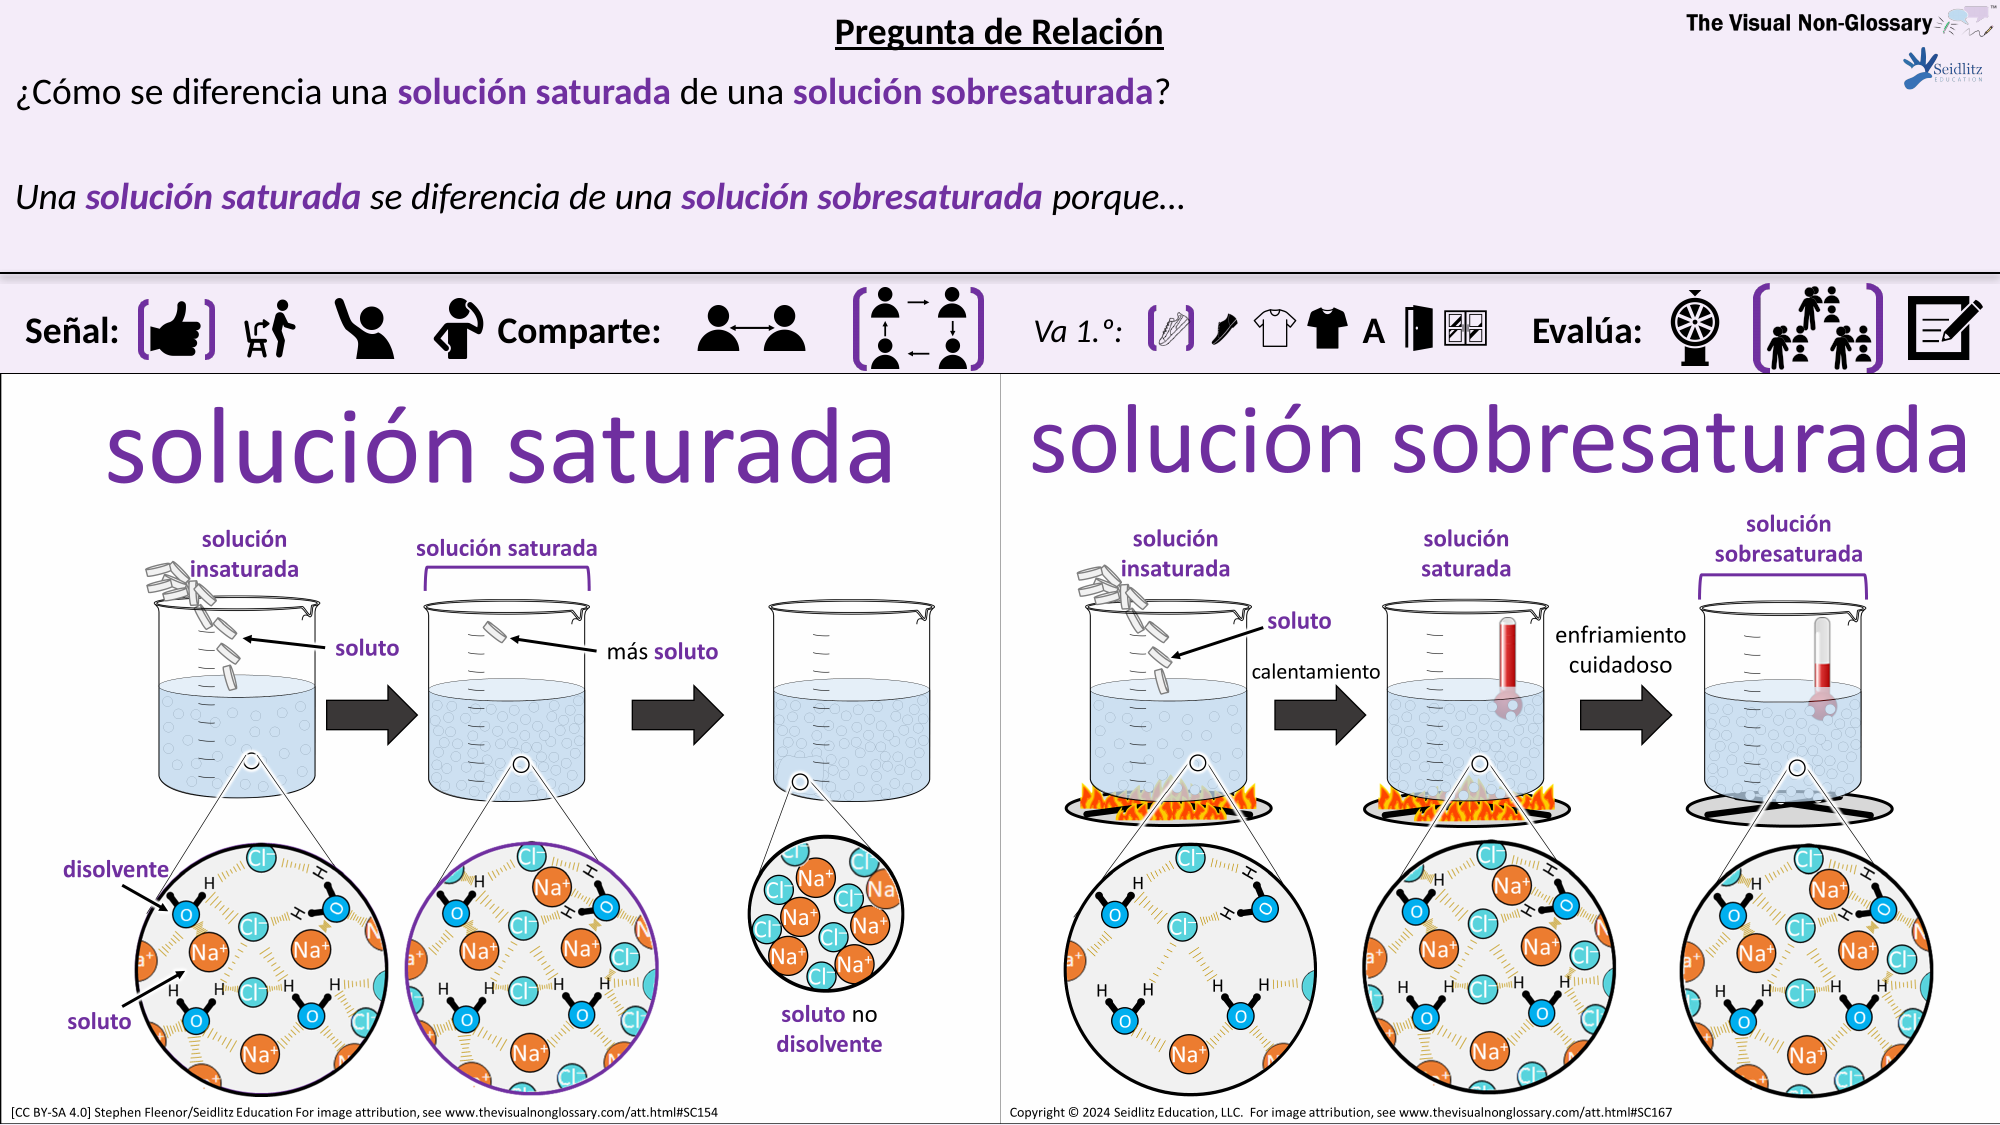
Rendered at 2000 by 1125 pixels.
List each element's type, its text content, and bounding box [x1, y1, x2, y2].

picture [1907, 290, 1984, 367]
picture [1202, 310, 1241, 349]
picture [1148, 305, 1195, 352]
text_box Va 1.º: [1018, 301, 1139, 357]
picture [1252, 305, 1298, 352]
picture [695, 305, 808, 352]
text_box ¿Cómo se diferencia una solución saturada de una solución sobresaturada? [0, 59, 2000, 120]
picture [1396, 305, 1489, 352]
text_box Comparte: [491, 298, 677, 359]
picture [428, 298, 490, 359]
text_box Una solución saturada se diferencia de una solución sobresaturada porque… [0, 164, 2000, 225]
text_box A [1347, 298, 1401, 359]
text_box Señal: [10, 298, 135, 359]
text_box Pregunta de Relación [820, 0, 1180, 59]
picture [1898, 44, 1991, 97]
picture [137, 298, 215, 361]
picture [334, 298, 395, 359]
picture [853, 287, 985, 371]
picture [0, 283, 2000, 1124]
picture [239, 298, 301, 359]
picture [1657, 290, 1733, 367]
picture [1304, 305, 1351, 352]
picture [1672, 0, 2000, 40]
text_box Evalúa: [1517, 298, 1652, 359]
